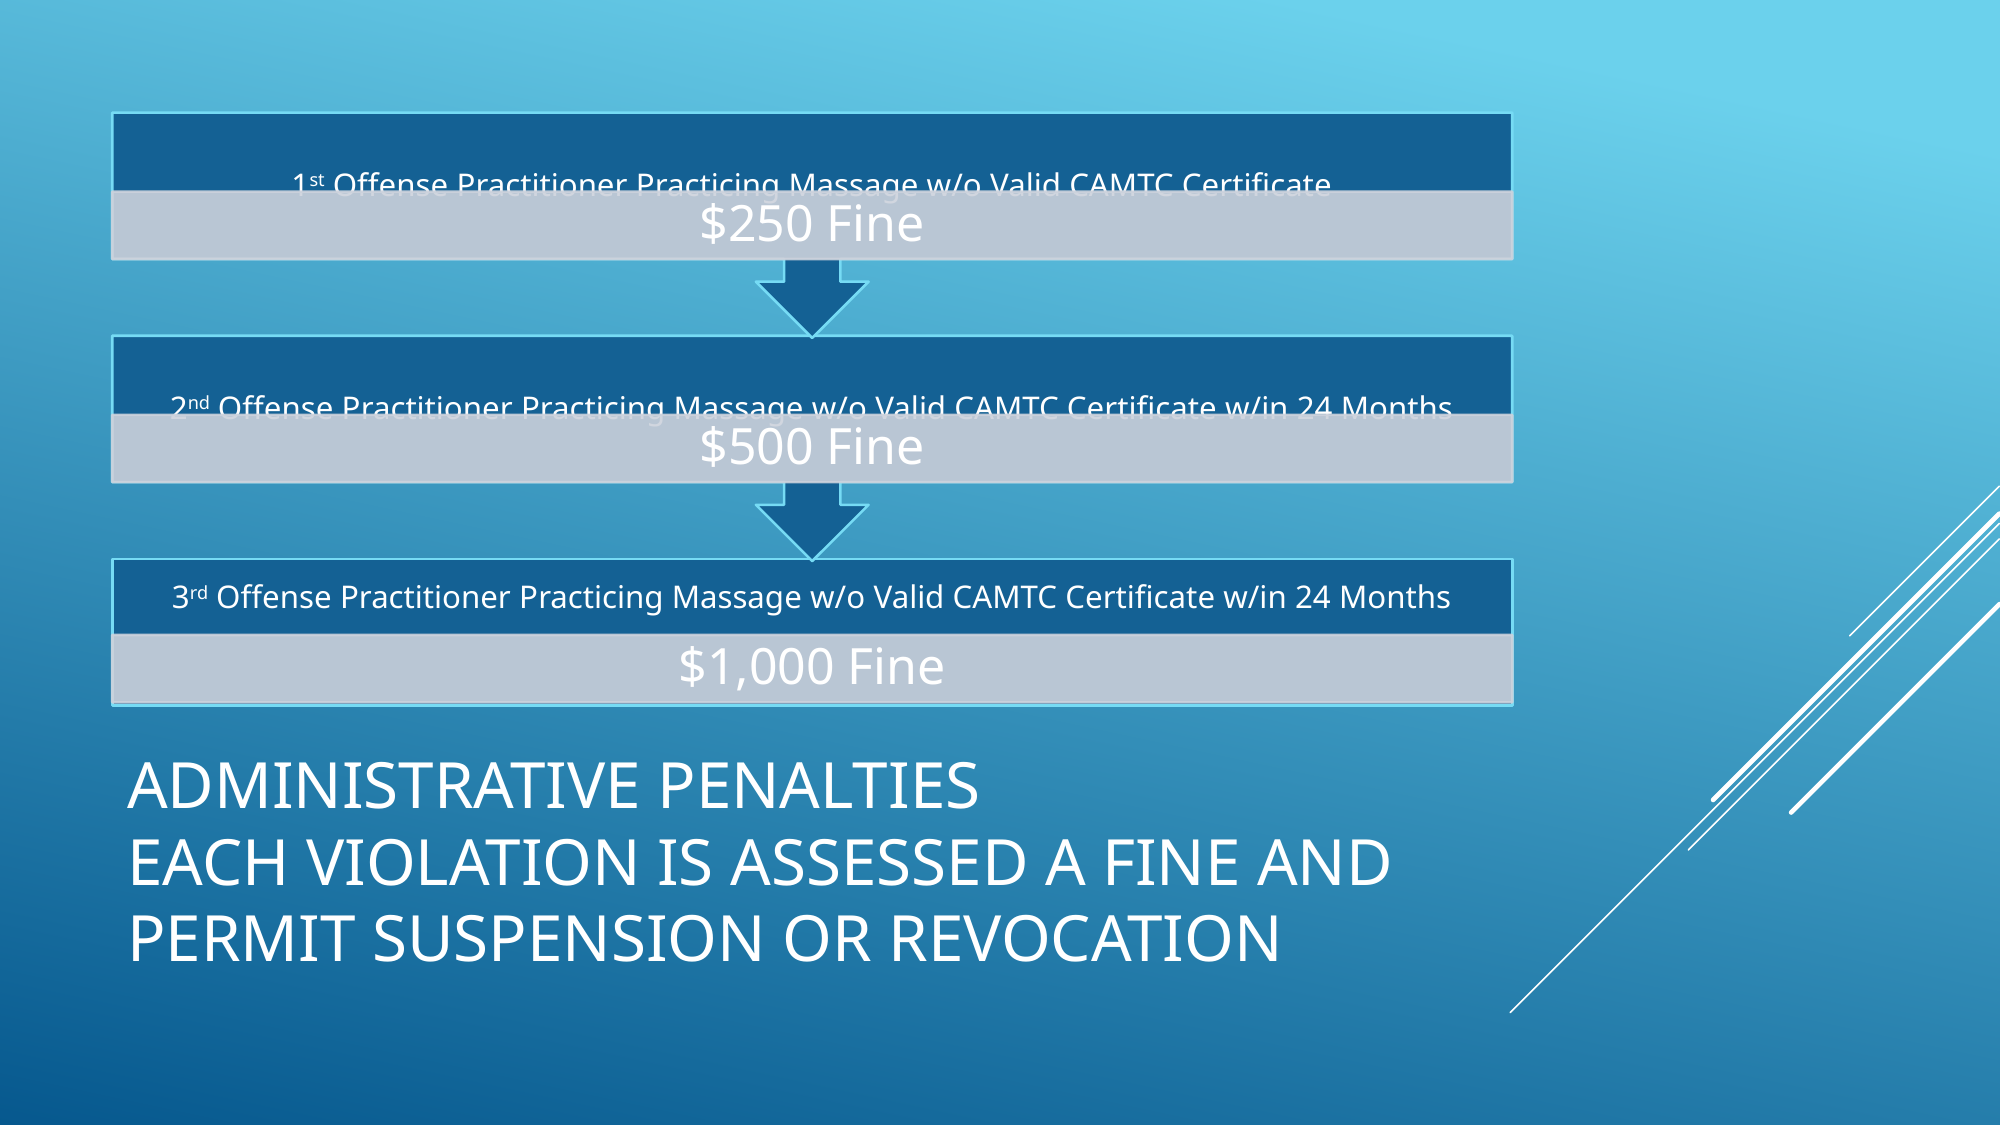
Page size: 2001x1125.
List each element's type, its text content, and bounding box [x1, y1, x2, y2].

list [111, 112, 1513, 706]
title Administrative Penalties Each violation is assessed a fine and permit suspension or revocation [112, 736, 1513, 984]
